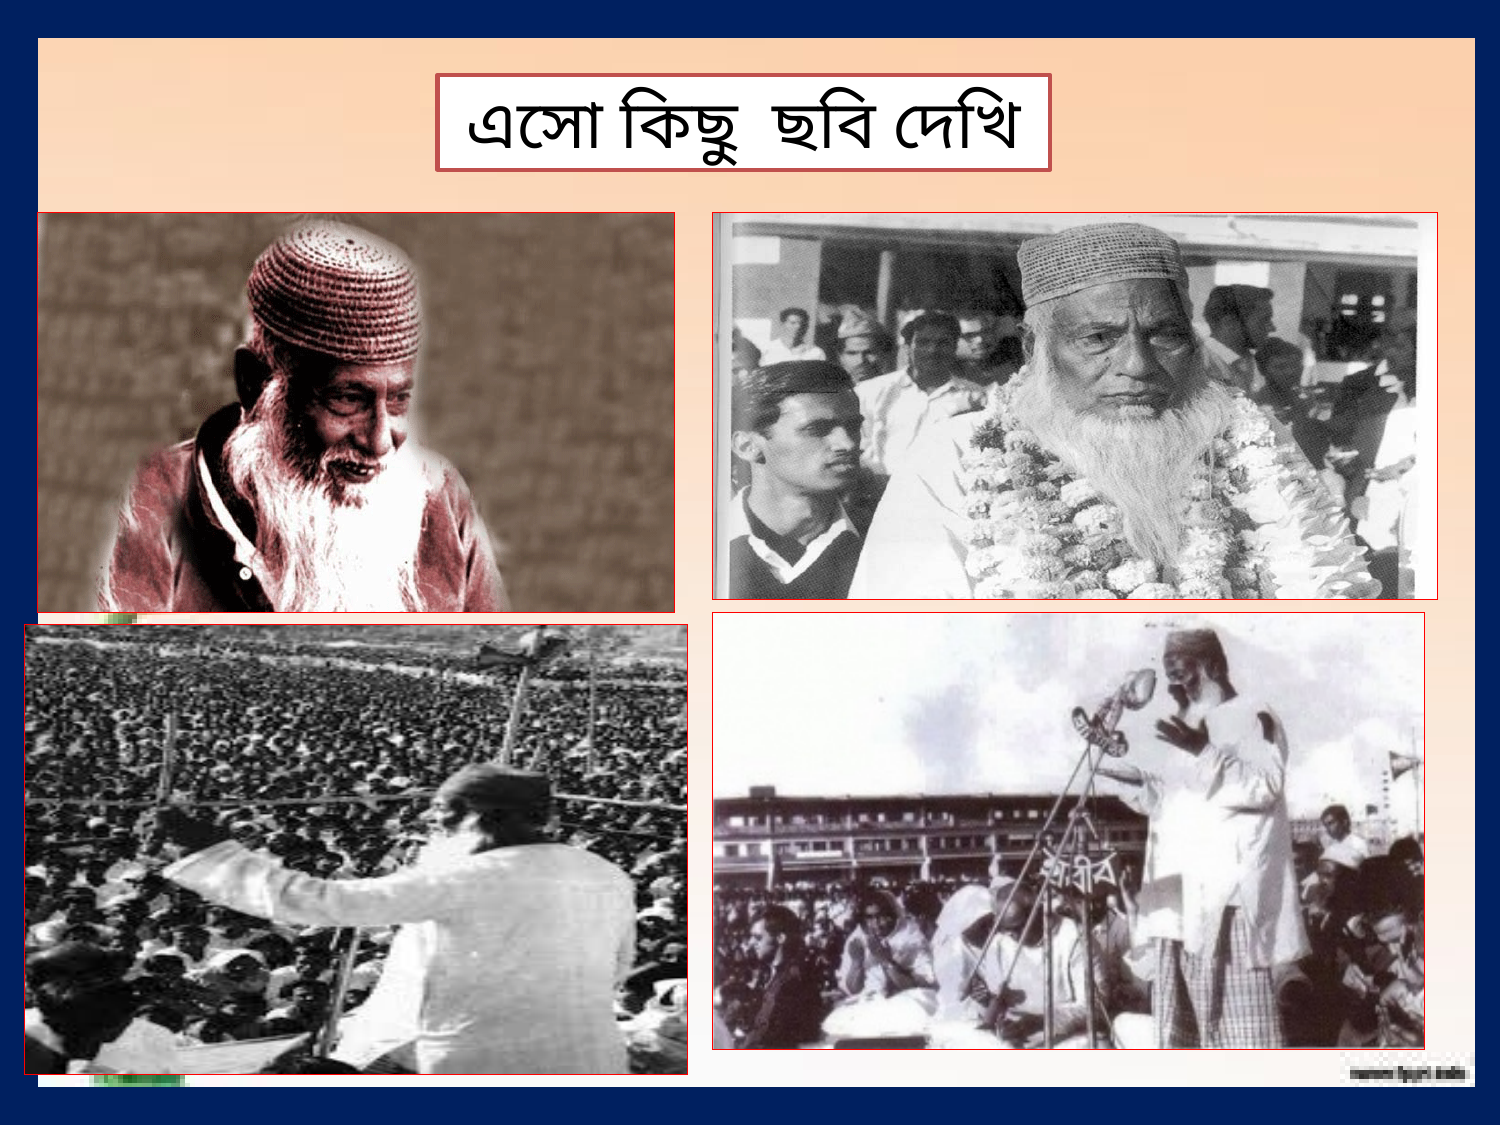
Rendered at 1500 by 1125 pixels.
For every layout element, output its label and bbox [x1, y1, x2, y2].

text_box [24, 212, 1438, 1076]
picture [37, 37, 1476, 1088]
